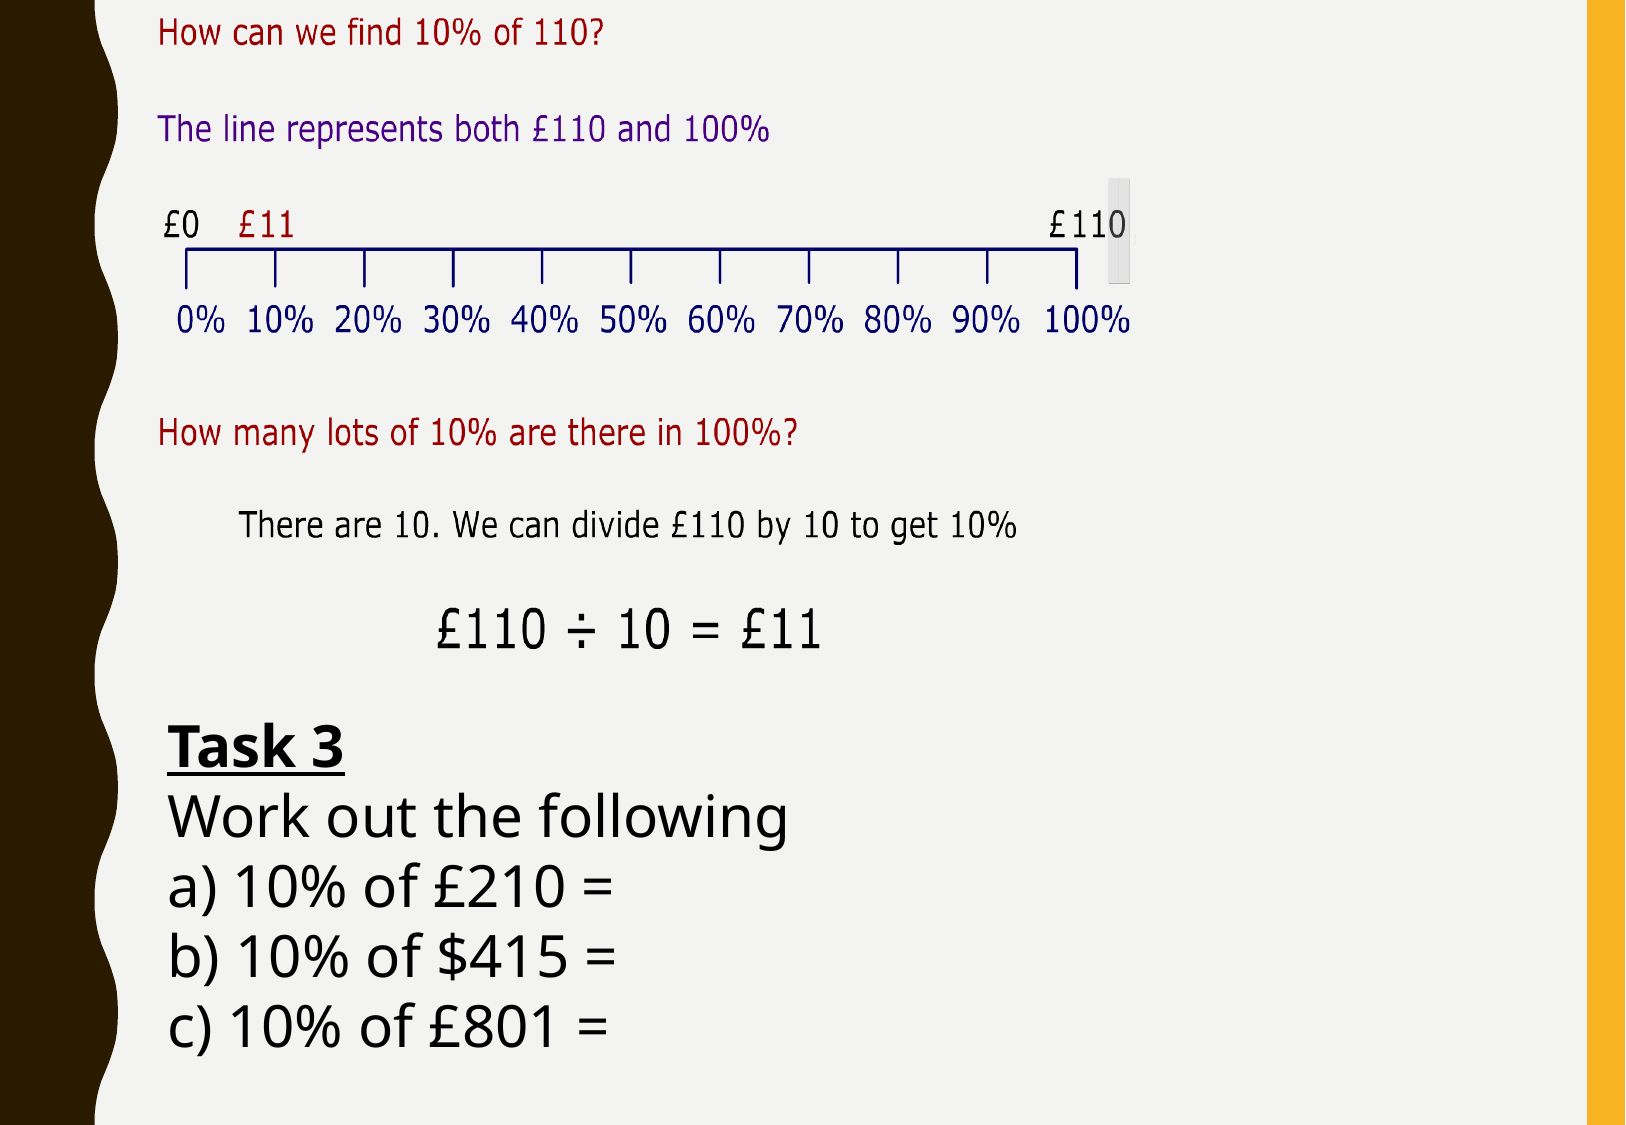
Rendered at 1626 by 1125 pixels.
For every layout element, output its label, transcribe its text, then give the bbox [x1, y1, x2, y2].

text_box Task 3 Work out the following a) 10% of £210 = b) 10% of $415 = c) 10% of £801 = [152, 701, 1084, 1066]
picture [152, 0, 1136, 677]
